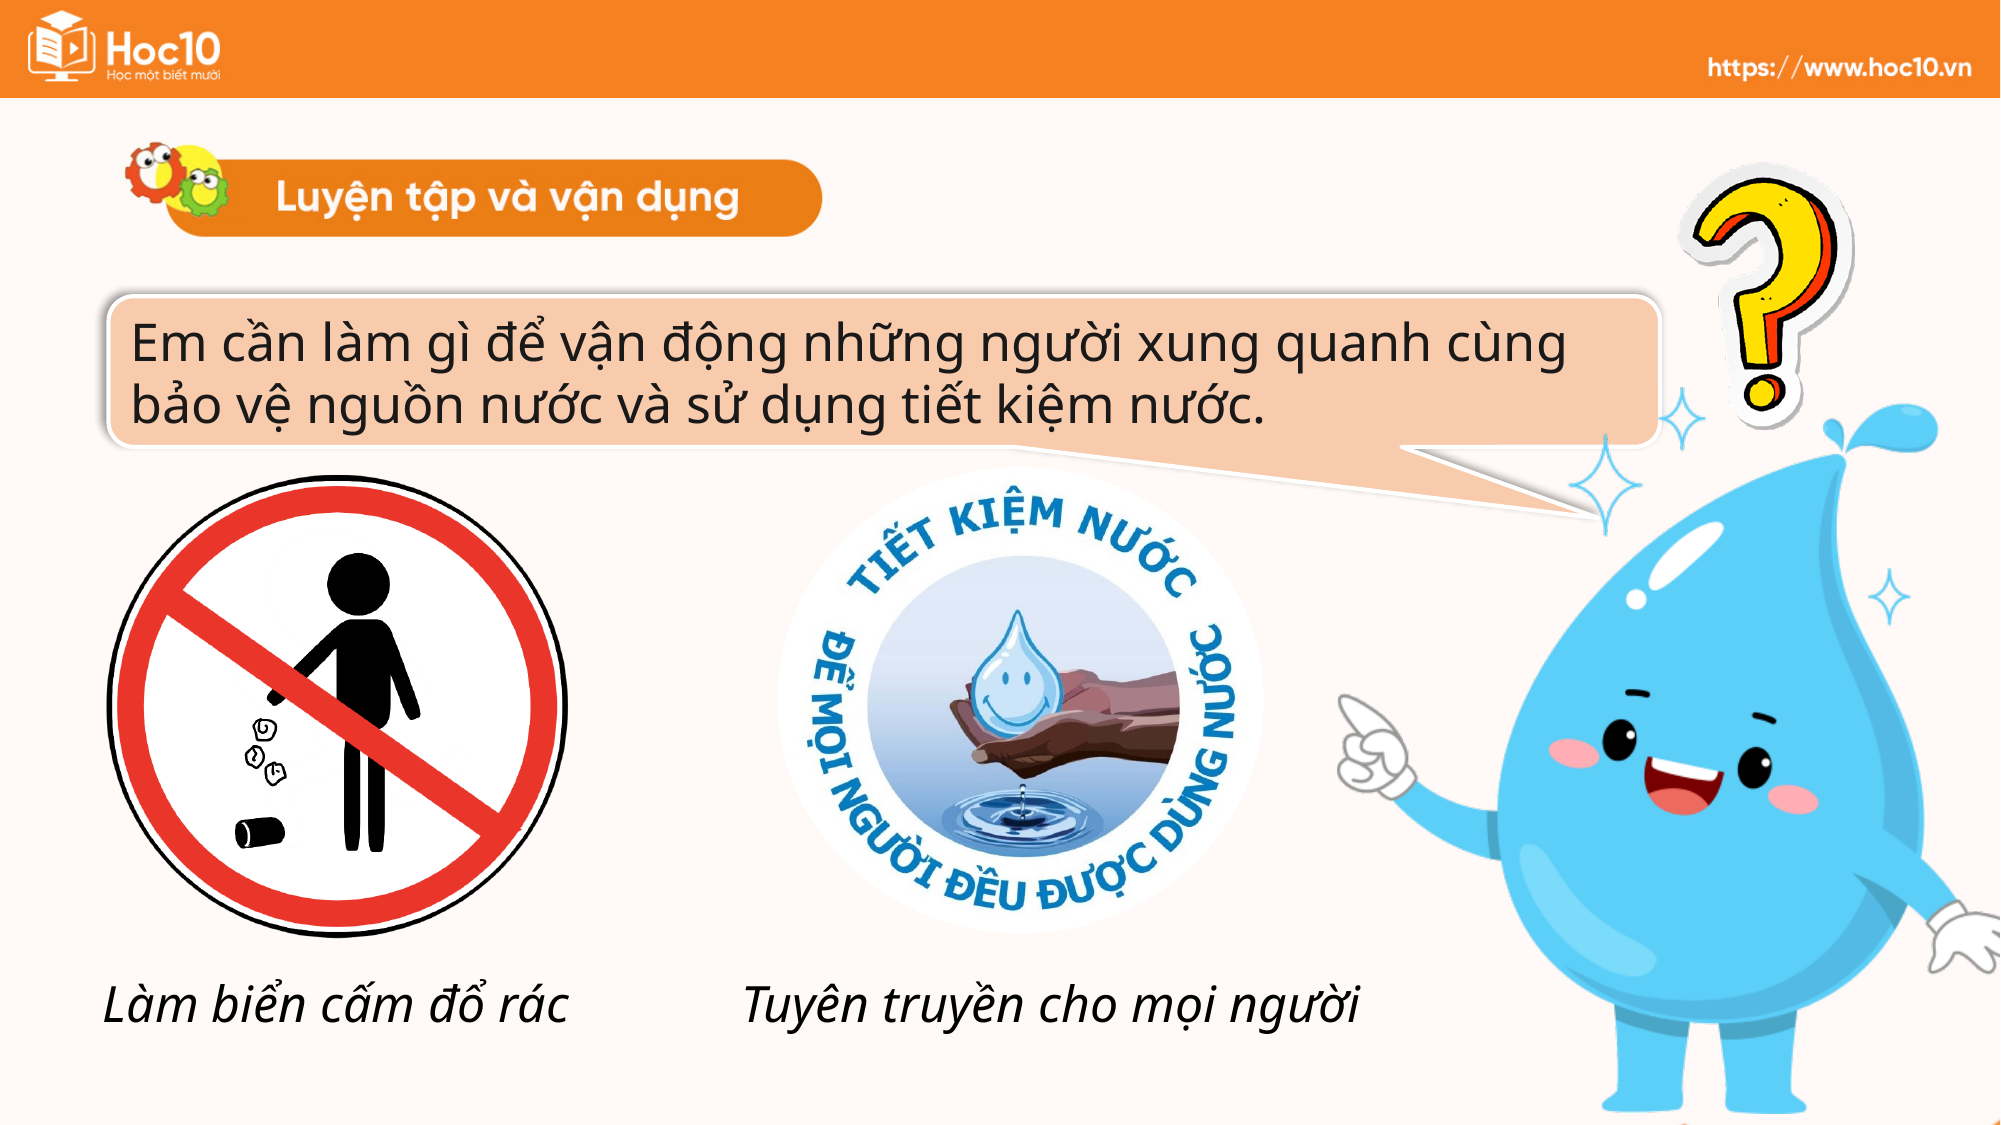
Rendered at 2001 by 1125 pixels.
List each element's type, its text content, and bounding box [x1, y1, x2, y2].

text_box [679, 466, 1422, 1042]
text_box Em cần làm gì để vận động những người xung quanh cùng bảo vệ nguồn nước và sử dụng tiết kiệm nước. [106, 294, 1663, 465]
picture [0, 0, 2001, 1125]
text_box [56, 464, 616, 1042]
